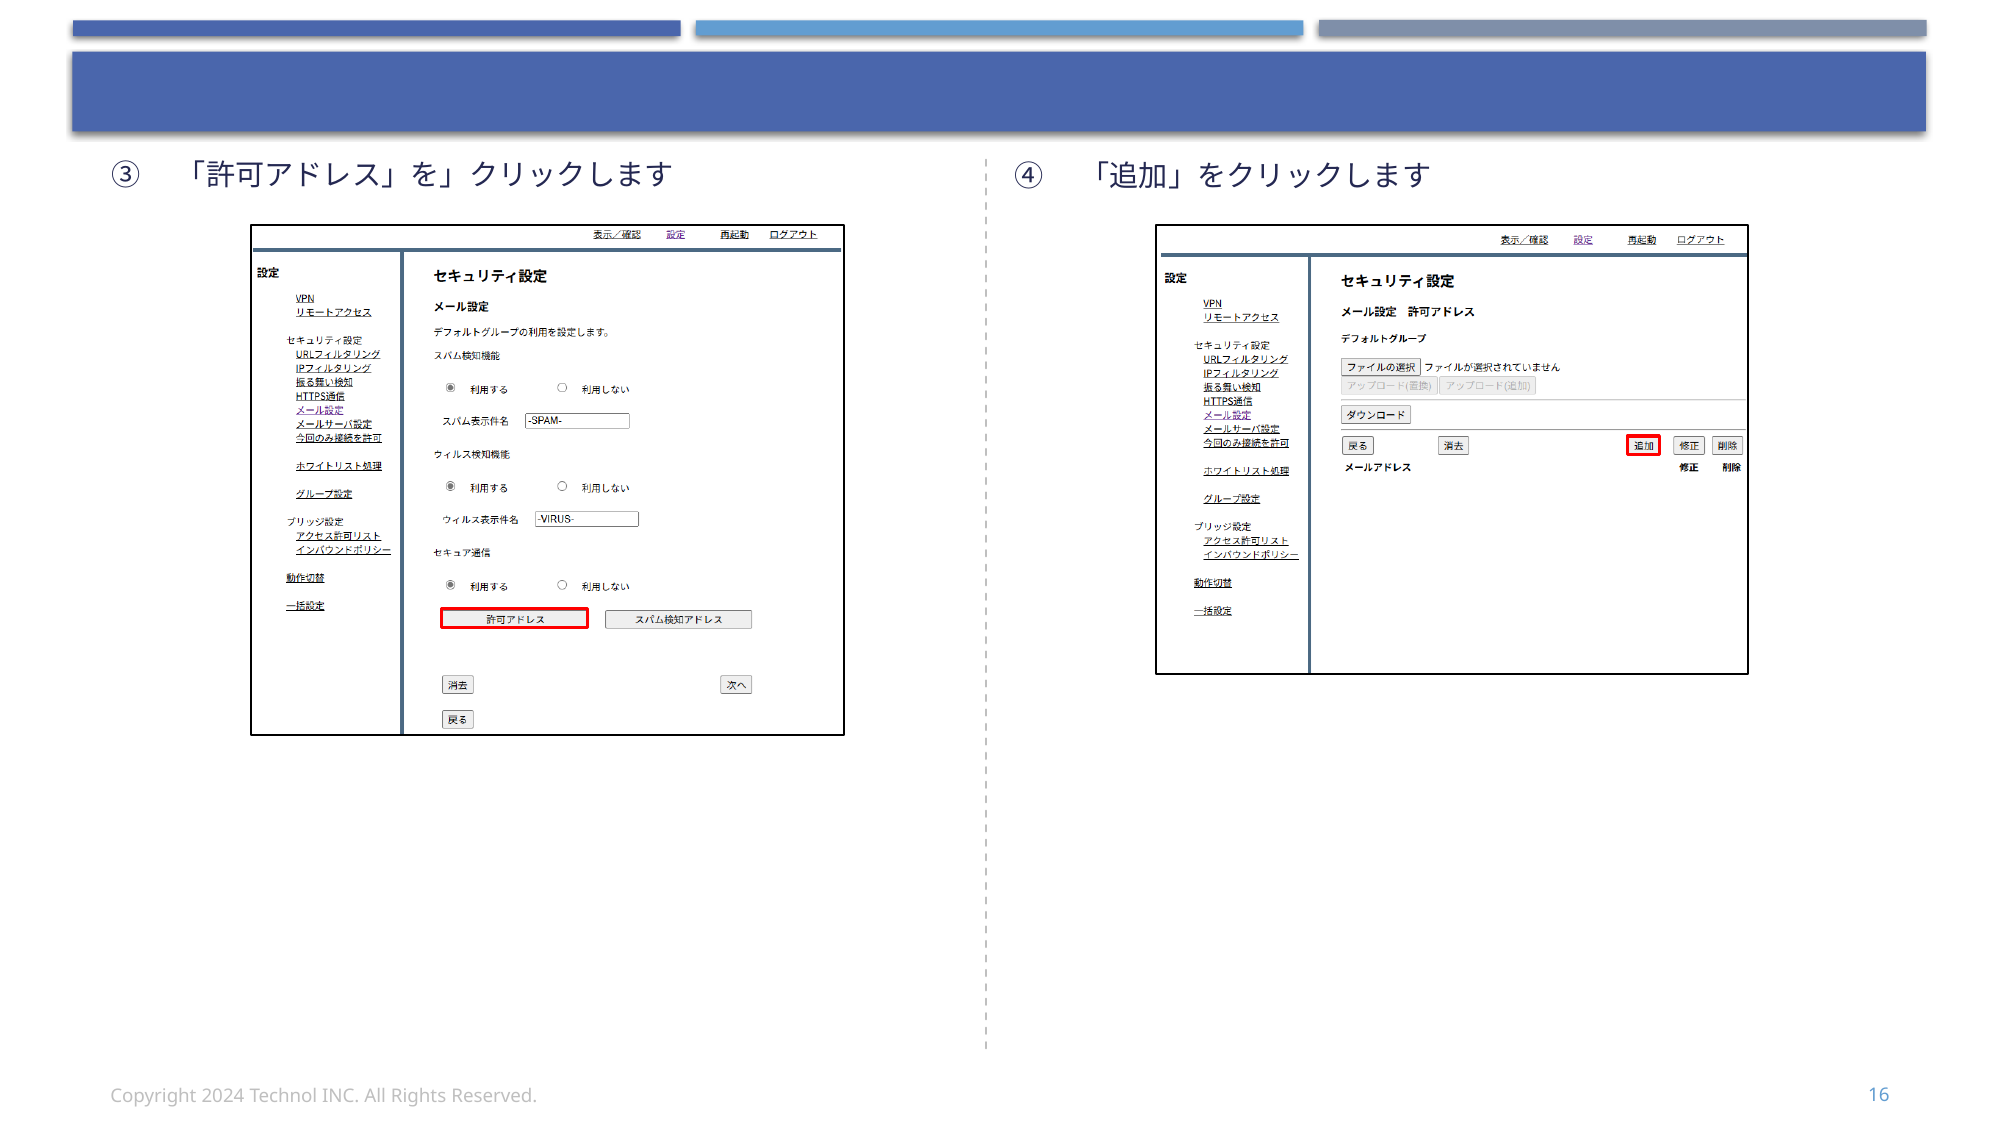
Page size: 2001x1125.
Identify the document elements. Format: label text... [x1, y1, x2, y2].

list ③ 「許可アドレス」を」クリックします [96, 148, 1000, 1065]
picture [251, 225, 844, 735]
footer Copyright 2024 Technol INC. All Rights Reserved. [95, 1065, 1230, 1125]
list ④ 「追加」をクリックします [999, 150, 1904, 1066]
picture [1156, 225, 1748, 674]
slide_number 16 [1732, 1066, 1905, 1125]
